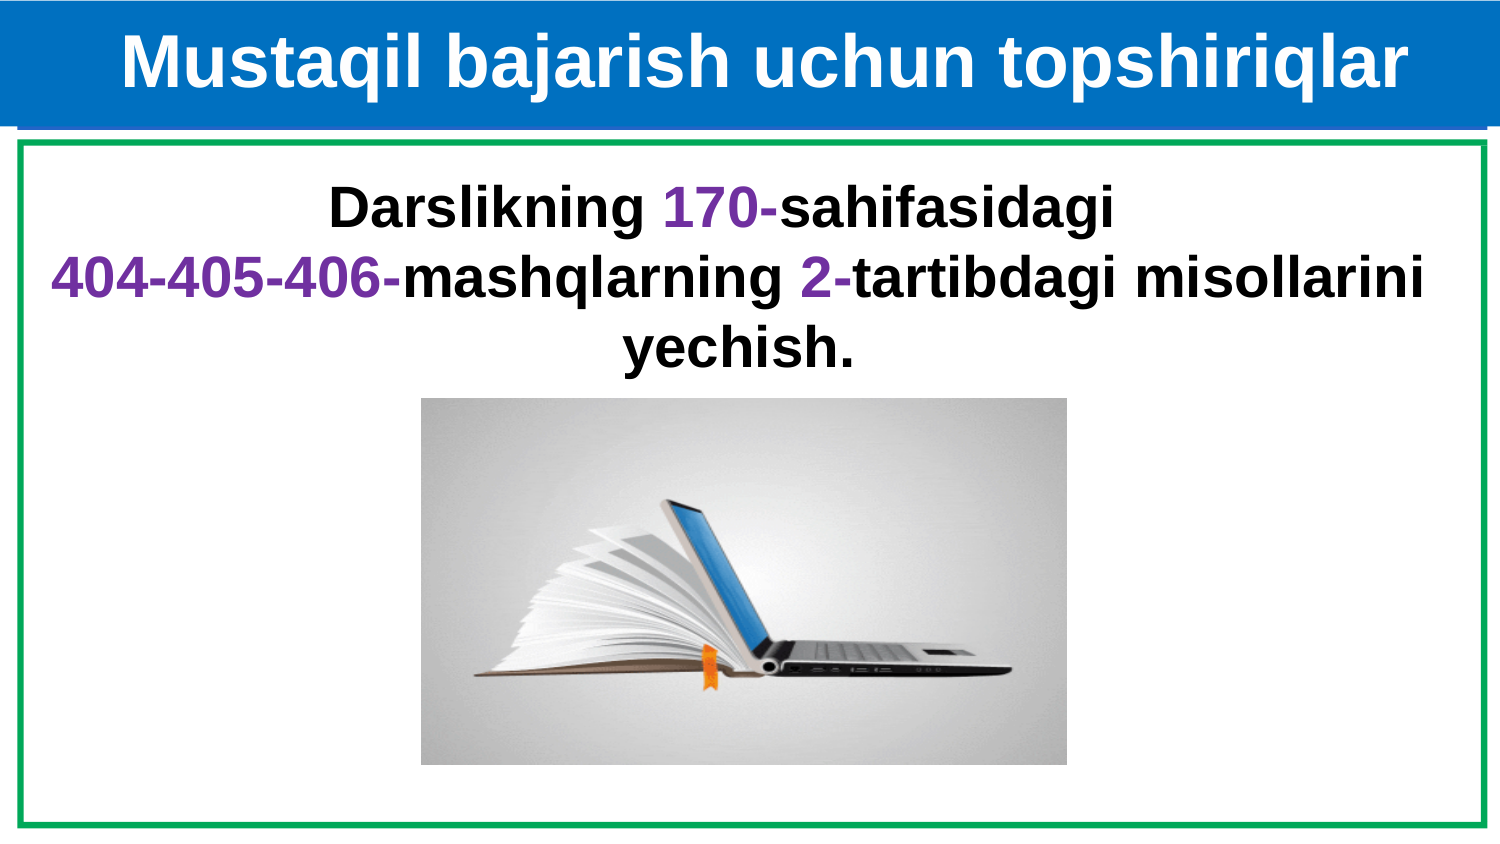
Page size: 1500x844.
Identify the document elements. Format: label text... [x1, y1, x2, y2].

text_box Darslikning 170-sahifasidagi 404-405-406-mashqlarning 2-tartibdagi misollarini yechish. [35, 161, 1442, 387]
picture [421, 398, 1067, 765]
text_box Mustaqil bajarish uchun topshiriqlar [41, 11, 1491, 103]
text_box [0, 0, 1500, 127]
